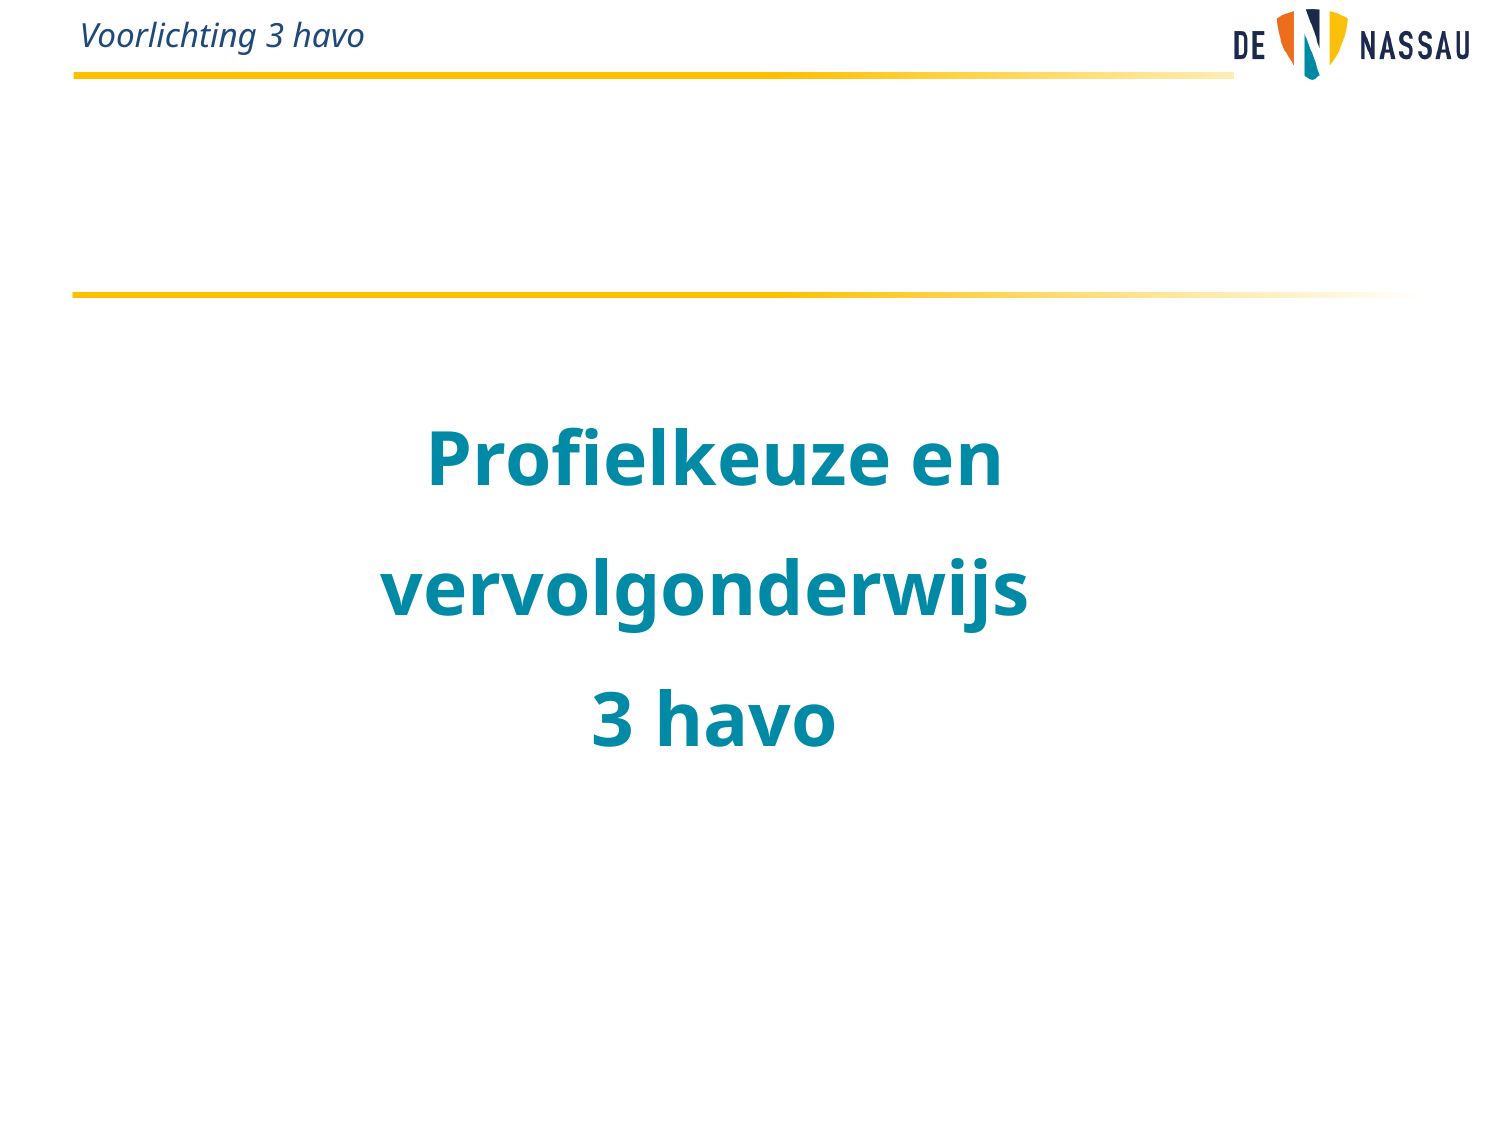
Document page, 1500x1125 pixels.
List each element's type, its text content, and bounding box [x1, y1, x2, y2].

picture [1234, 9, 1469, 80]
text_box Profielkeuze en vervolgonderwijs 3 havo [117, 362, 1313, 769]
